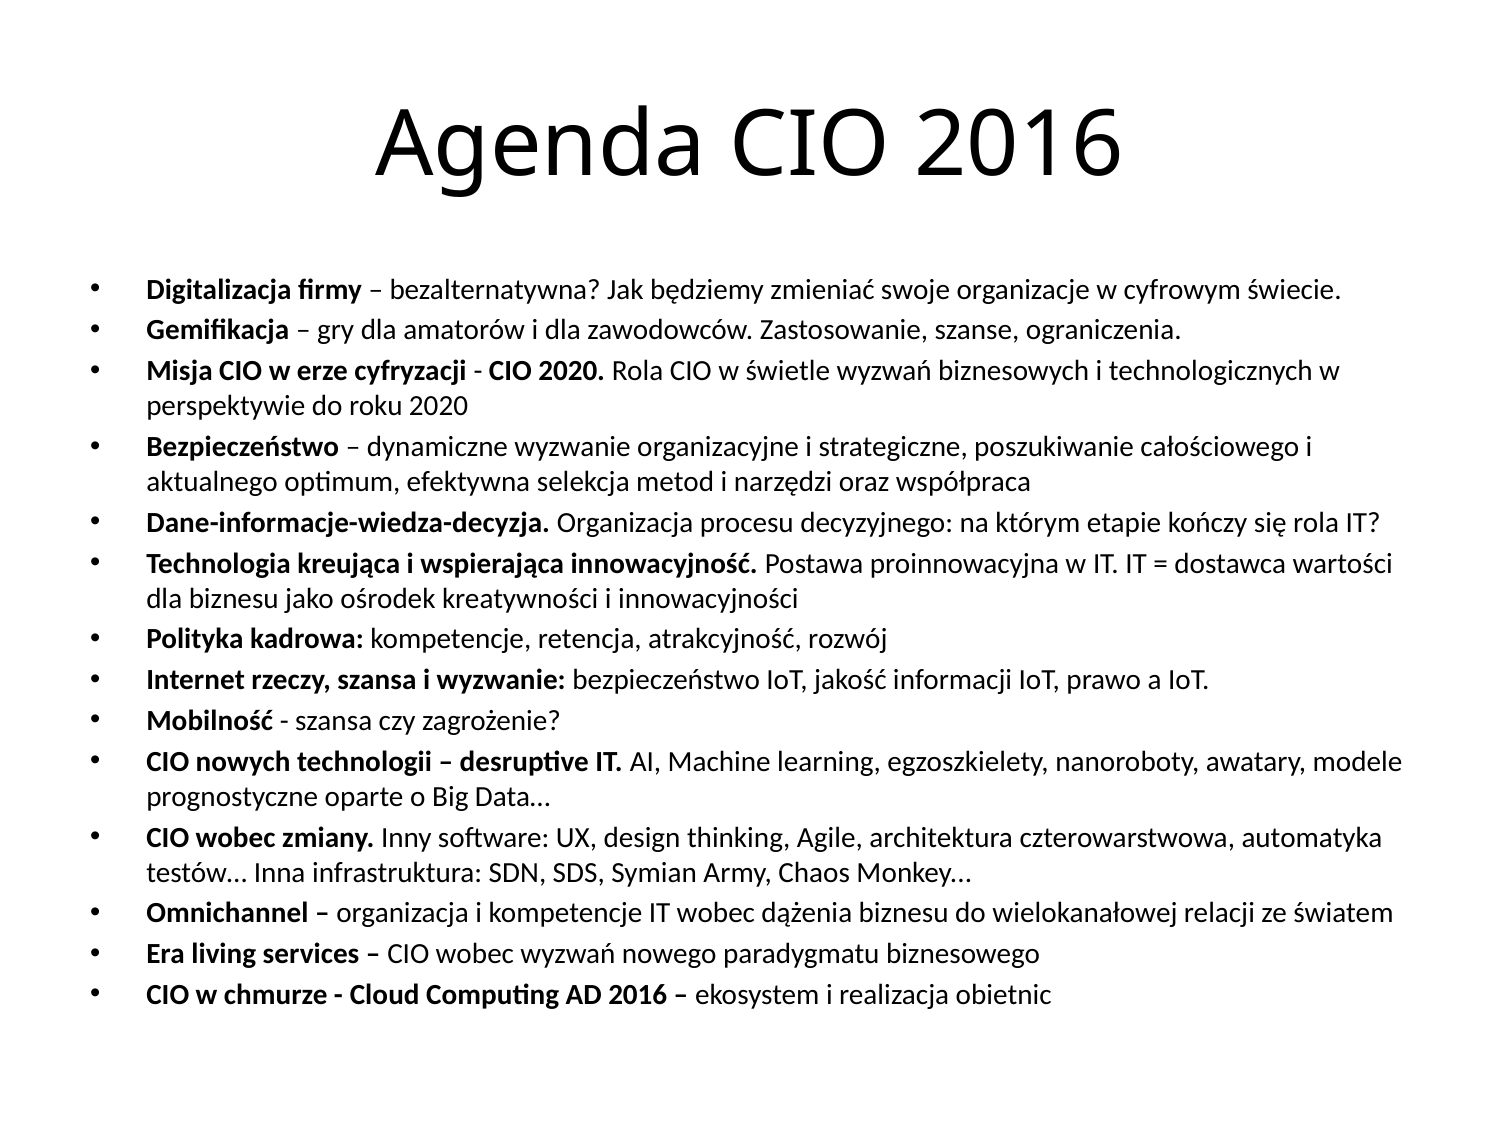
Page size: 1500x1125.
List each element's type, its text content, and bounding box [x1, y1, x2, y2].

title Agenda CIO 2016 [75, 45, 1425, 233]
list Digitalizacja firmy – bezalternatywna? Jak będziemy zmieniać swoje organizacje w cyfrowym świecie. Gemifikacja – gry dla amatorów i dla zawodowców. Zastosowanie, szanse, ograniczenia. Misja CIO w erze cyfryzacji - CIO 2020. Rola CIO w świetle wyzwań biznesowych i technologicznych w perspektywie do roku 2020 Bezpieczeństwo – dynamiczne wyzwanie organizacyjne i strategiczne, poszukiwanie całościowego i aktualnego optimum, efektywna selekcja metod i narzędzi oraz współpraca Dane-informacje-wiedza-decyzja. Organizacja procesu decyzyjnego: na którym etapie kończy się rola IT? Technologia kreująca i wspierająca innowacyjność. Postawa proinnowacyjna w IT. IT = dostawca wartości dla biznesu jako ośrodek kreatywności i innowacyjności Polityka kadrowa: kompetencje, retencja, atrakcyjność, rozwój Internet rzeczy, szansa i wyzwanie: bezpieczeństwo IoT, jakość informacji IoT, prawo a IoT. Mobilność - szansa czy zagrożenie? CIO nowych technologii – desruptive IT. AI, Machine learning, egzoszkielety, nanoroboty, awatary, modele prognostyczne oparte o Big Data… CIO wobec zmiany. Inny software: UX, design thinking, Agile, architektura czterowarstwowa, automatyka testów… Inna infrastruktura: SDN, SDS, Symian Army, Chaos Monkey... Omnichannel – organizacja i kompetencje IT wobec dążenia biznesu do wielokanałowej relacji ze światem Era living services – CIO wobec wyzwań nowego paradygmatu biznesowego CIO w chmurze - Cloud Computing AD 2016 – ekosystem i realizacja obietnic [75, 262, 1425, 1071]
